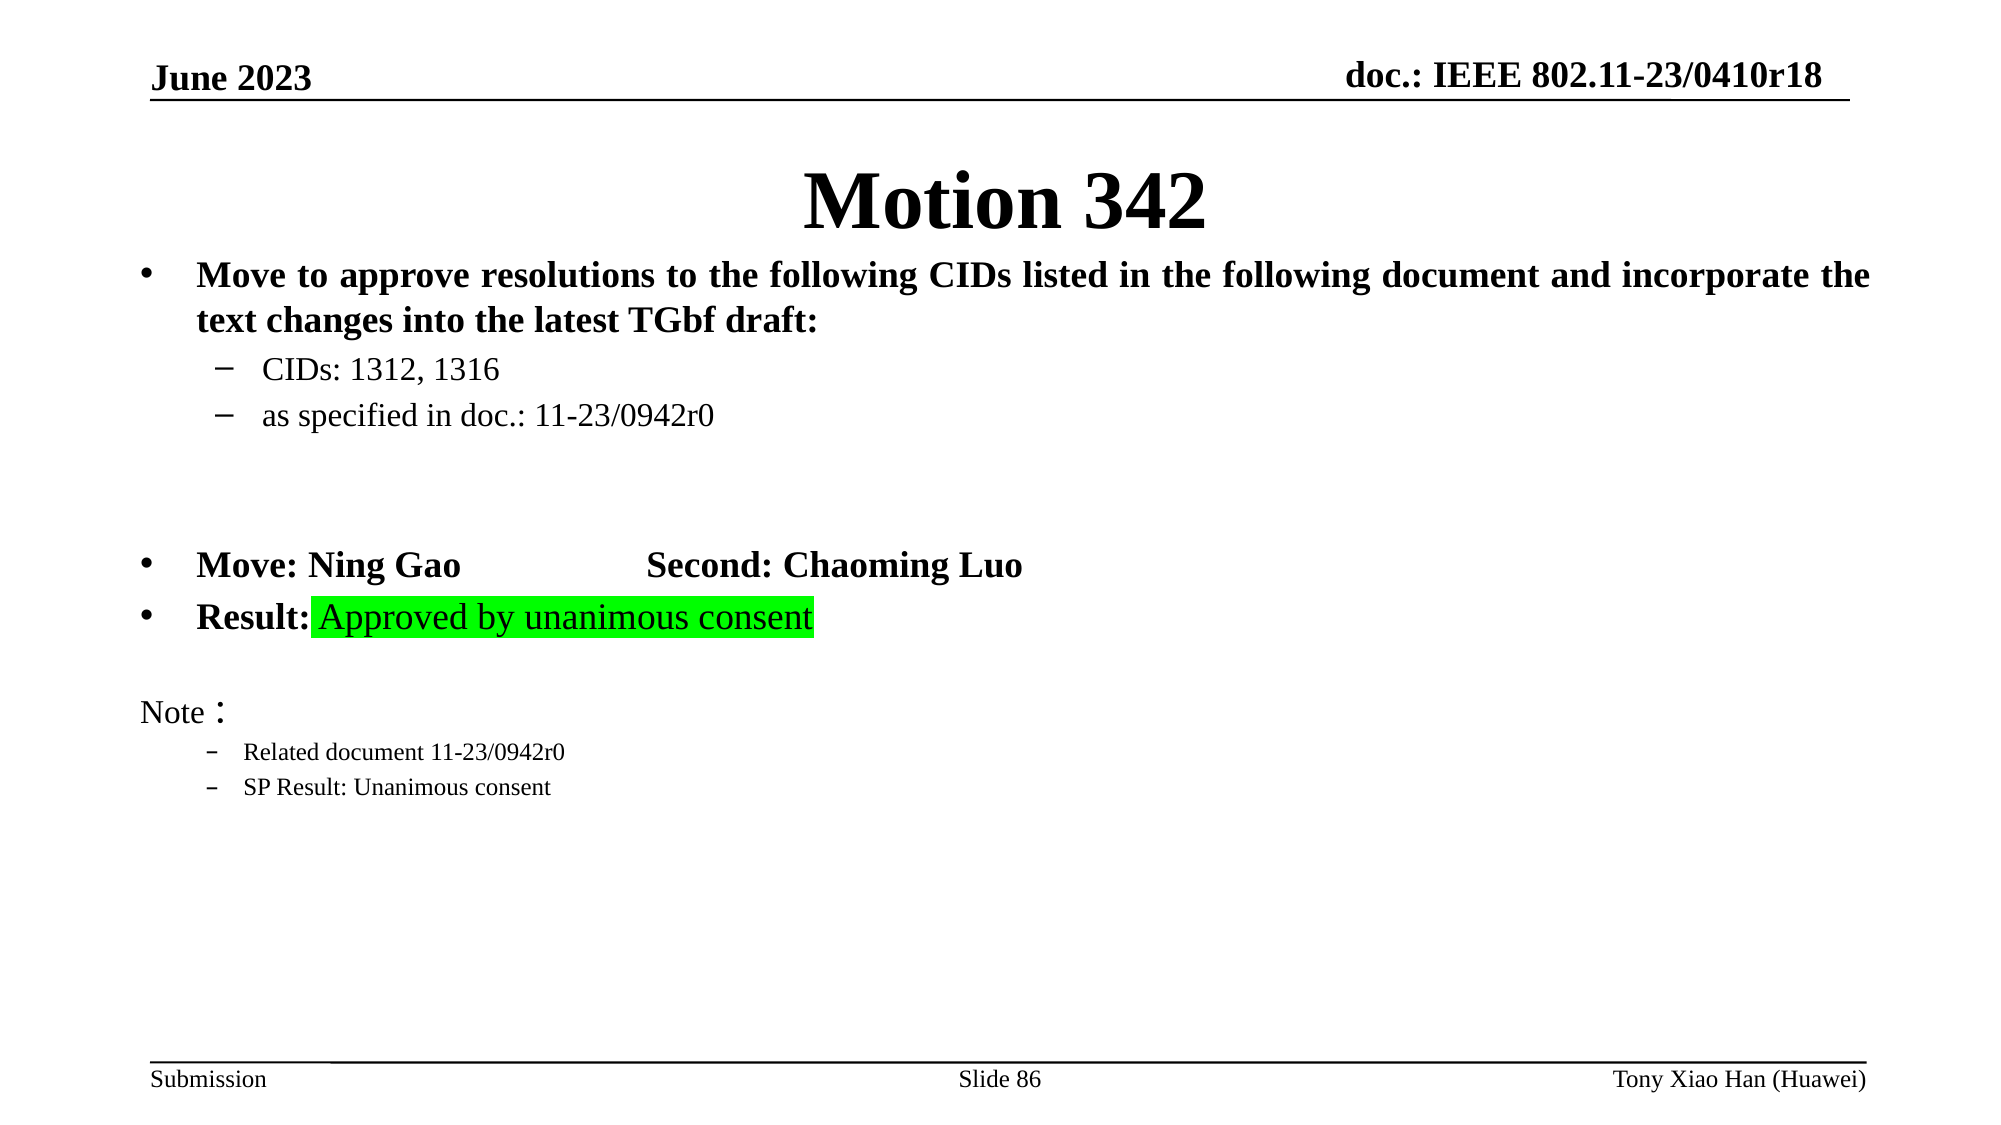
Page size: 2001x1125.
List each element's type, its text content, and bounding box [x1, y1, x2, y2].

text_box Move to approve resolutions to the following CIDs listed in the following document and incorporate the text changes into the latest TGbf draft: CIDs: 1312, 1316 as specified in doc.: 11-23/0942r0 Move: Ning Gao Second: Chaoming Luo Result: Approved by unanimous consent Note： Related document 11-23/0942r0 SP Result: Unanimous consent [125, 212, 1888, 900]
text_box Motion 342 [368, 137, 1644, 212]
